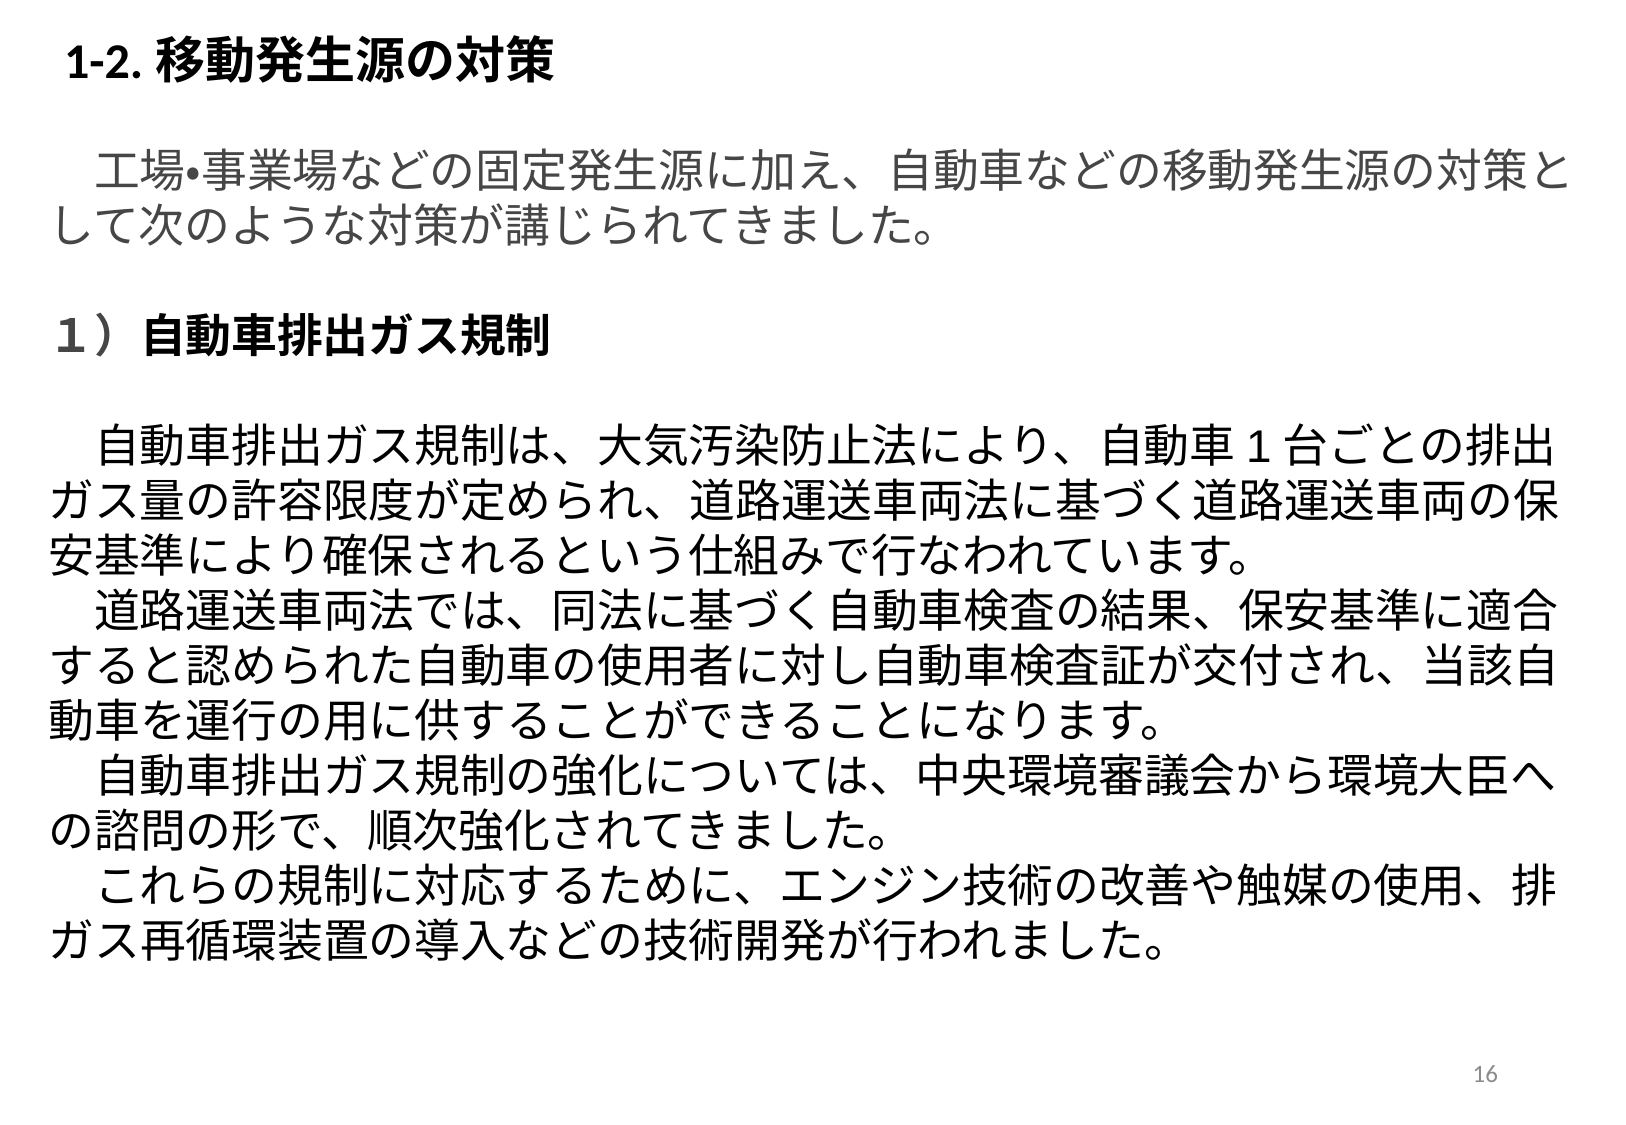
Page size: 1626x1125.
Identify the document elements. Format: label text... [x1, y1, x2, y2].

text_box [116, 351, 929, 413]
slide_number 16 [1147, 1042, 1514, 1103]
text_box 工場・事業場などの固定発生源に加え、自動車などの移動発生源の対策として次のような対策が講じられてきました。 １）自動車排出ガス規制 自動車排出ガス規制は、大気汚染防止法により、自動車1台ごとの排出ガス量の許容限度が定められ、道路運送車両法に基づく道路運送車両の保安基準により確保されるという仕組みで行なわれています。 道路運送車両法では、同法に基づく自動車検査の結果、保安基準に適合すると認められた自動車の使用者に対し自動車検査証が交付され、当該自動車を運行の用に供することができることになります。 自動車排出ガス規制の強化については、中央環境審議会から環境大臣への諮問の形で、順次強化されてきました。 これらの規制に対応するために、エンジン技術の改善や触媒の使用、排ガス再循環装置の導入などの技術開発が行われました。 [33, 134, 1598, 1125]
text_box 1-2.移動発生源の対策 [49, 21, 570, 97]
